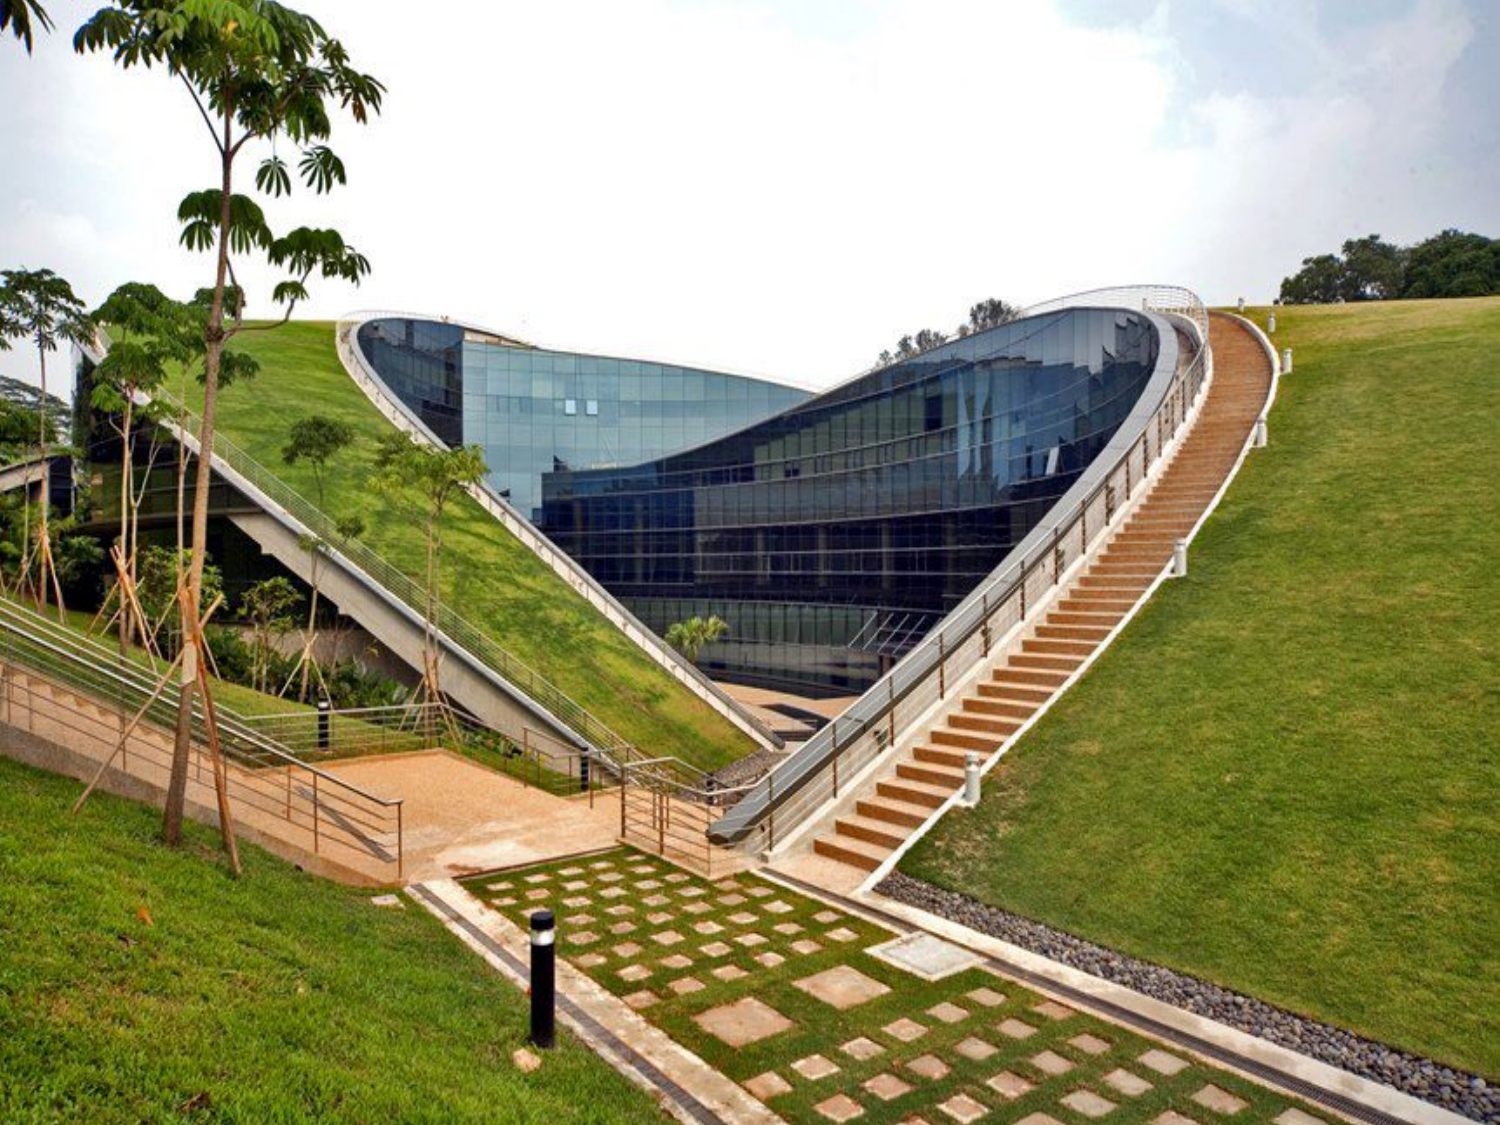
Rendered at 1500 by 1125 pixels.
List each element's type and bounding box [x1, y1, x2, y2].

list [0, 0, 1500, 1125]
